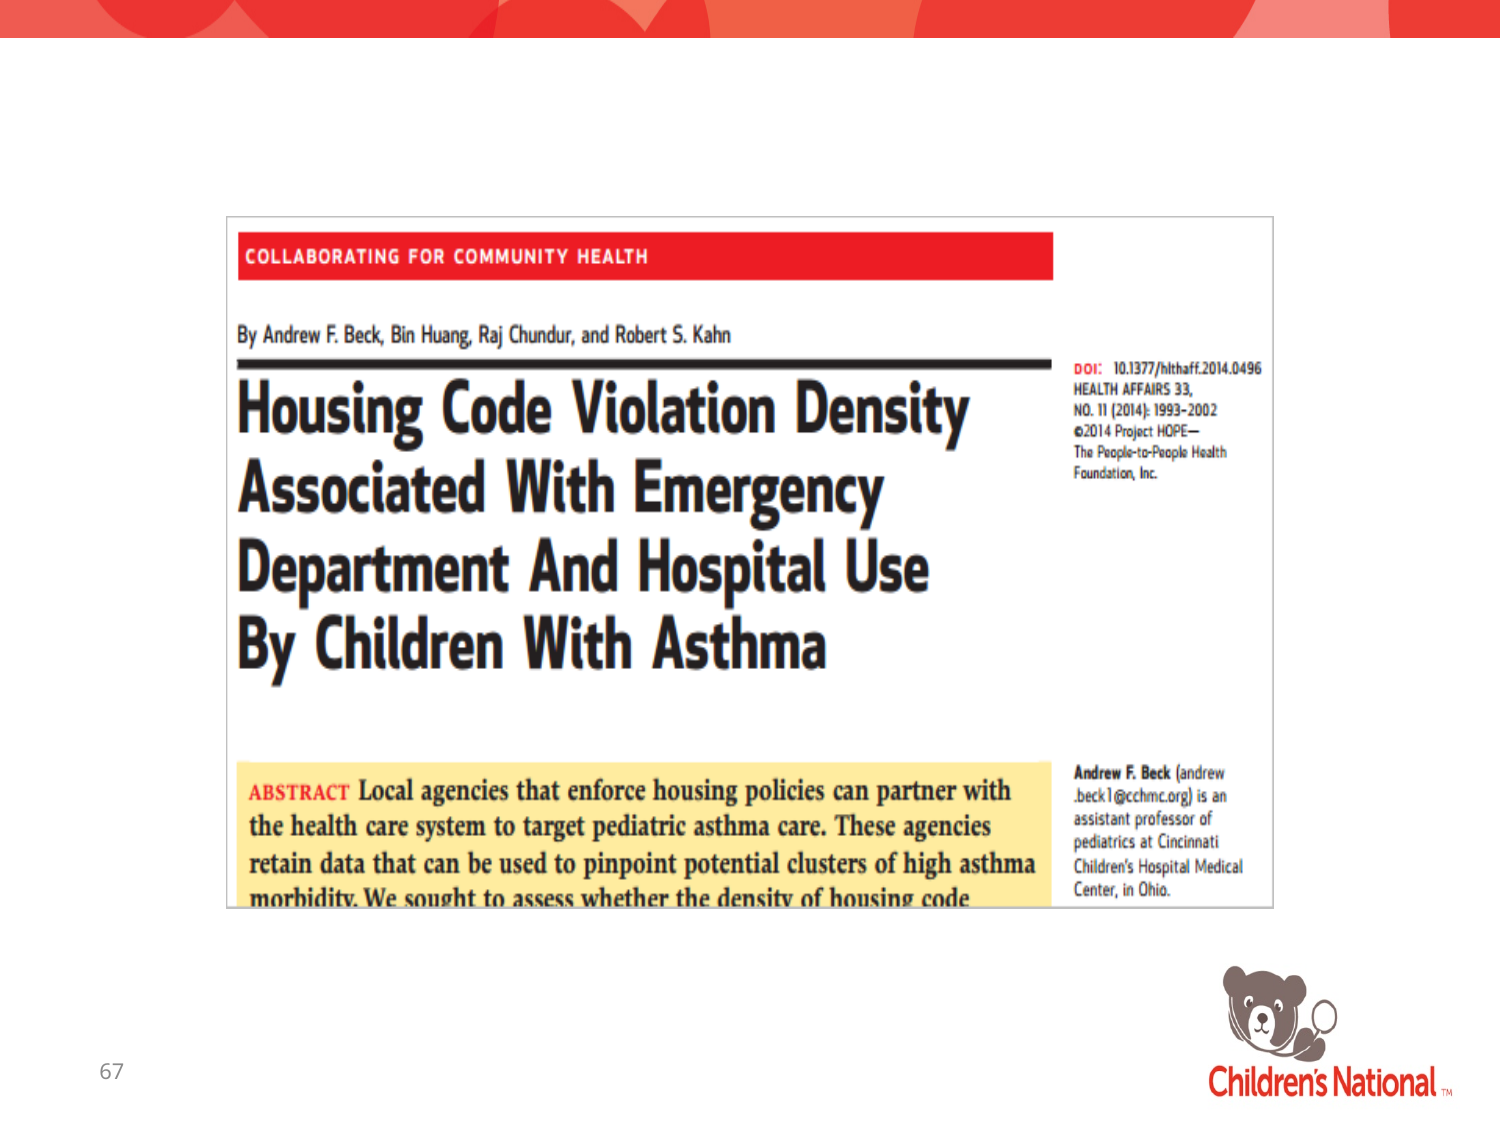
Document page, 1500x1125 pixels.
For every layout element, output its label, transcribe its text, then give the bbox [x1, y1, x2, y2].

slide_number 67 [84, 1042, 435, 1103]
picture [226, 216, 1274, 909]
picture [1164, 933, 1500, 1125]
picture [0, 0, 1500, 38]
